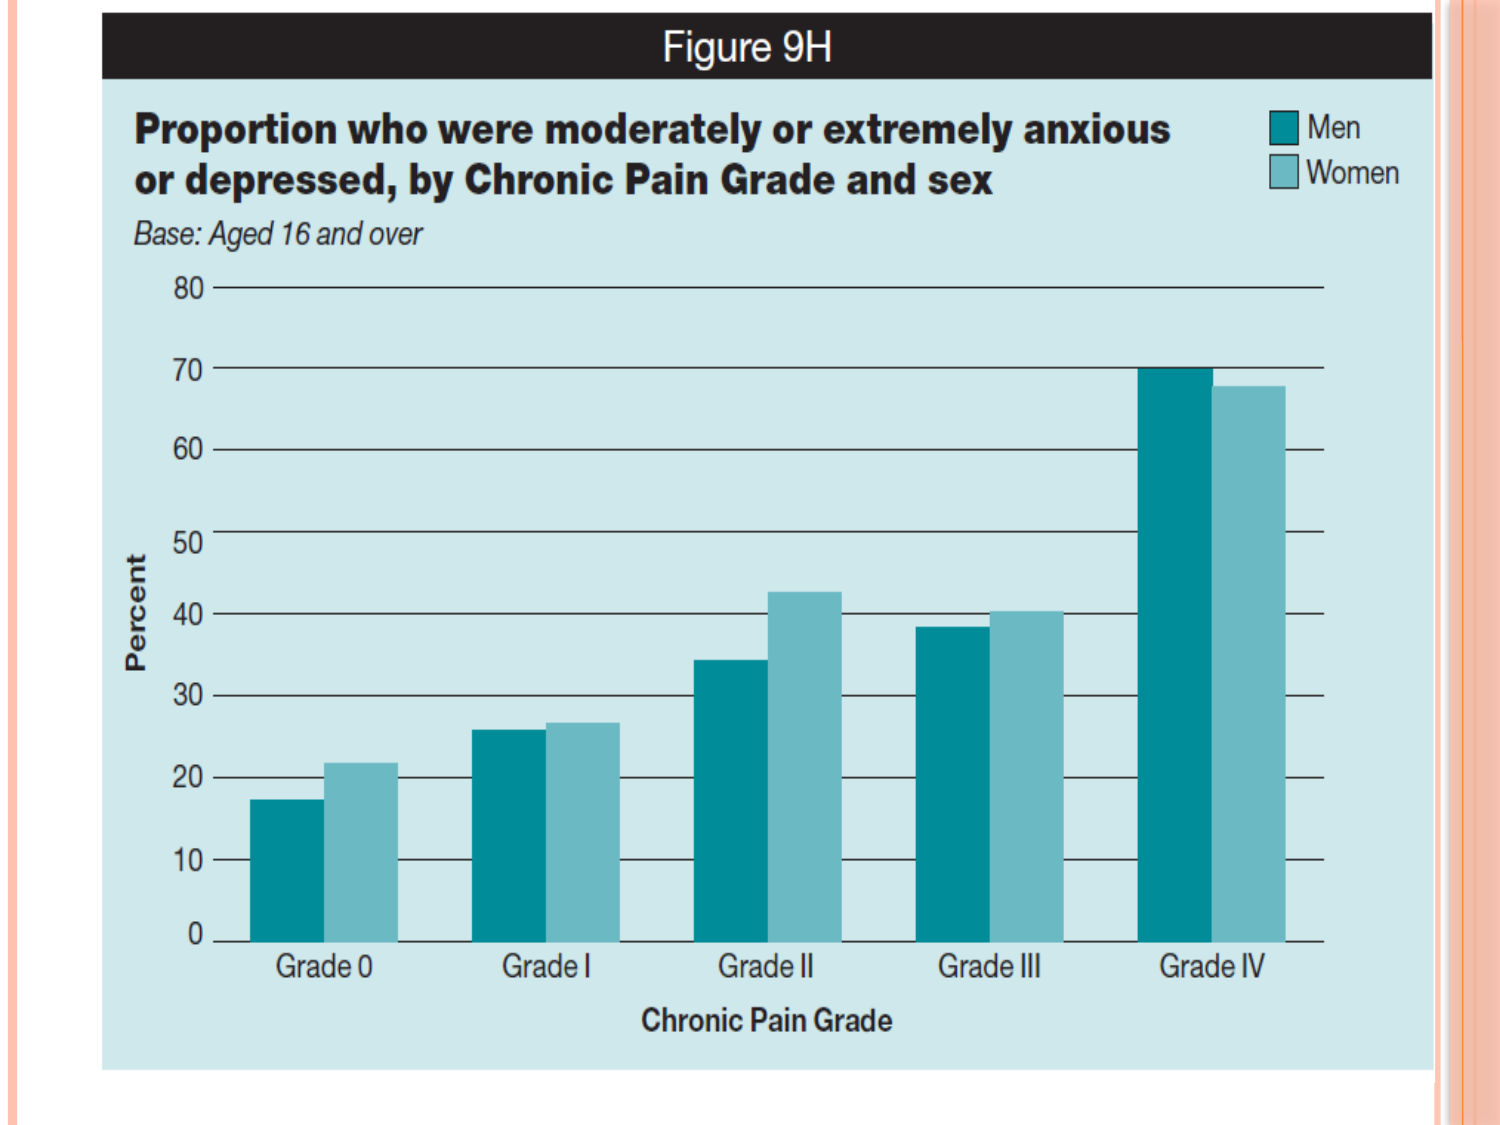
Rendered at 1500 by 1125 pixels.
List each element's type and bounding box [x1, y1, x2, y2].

picture [99, 0, 1436, 1083]
